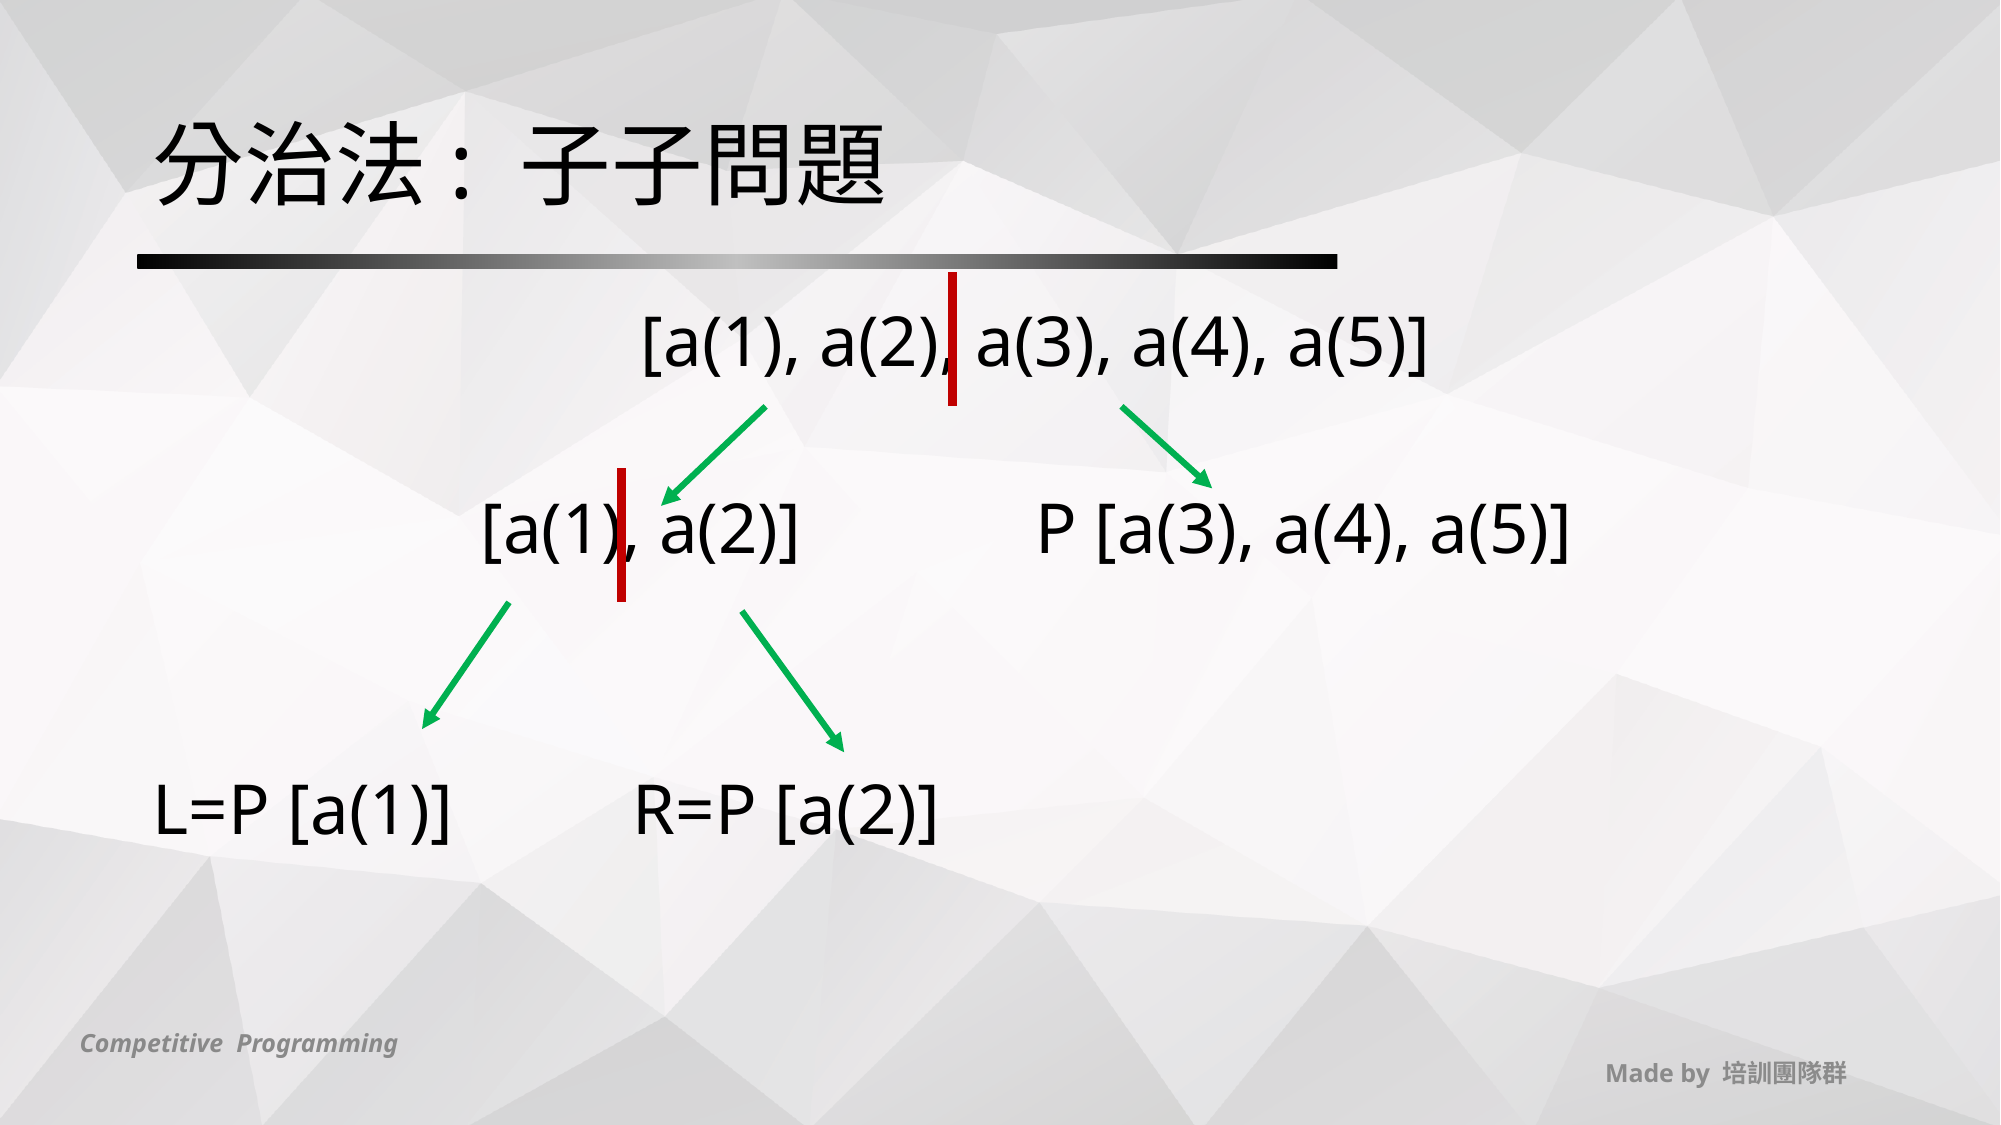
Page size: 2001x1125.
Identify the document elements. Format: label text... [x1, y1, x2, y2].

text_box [421, 602, 509, 729]
list [a(1), a(2), a(3), a(4), a(5)] [a(1), a(2)] P [a(3), a(4), a(5)] L=P [a(1)] R=P [a(2)] [137, 299, 1863, 1014]
picture [0, 0, 2000, 1125]
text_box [741, 610, 845, 753]
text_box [1121, 406, 1213, 489]
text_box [660, 406, 766, 506]
title 分治法: 子子問題 [137, 59, 1863, 278]
